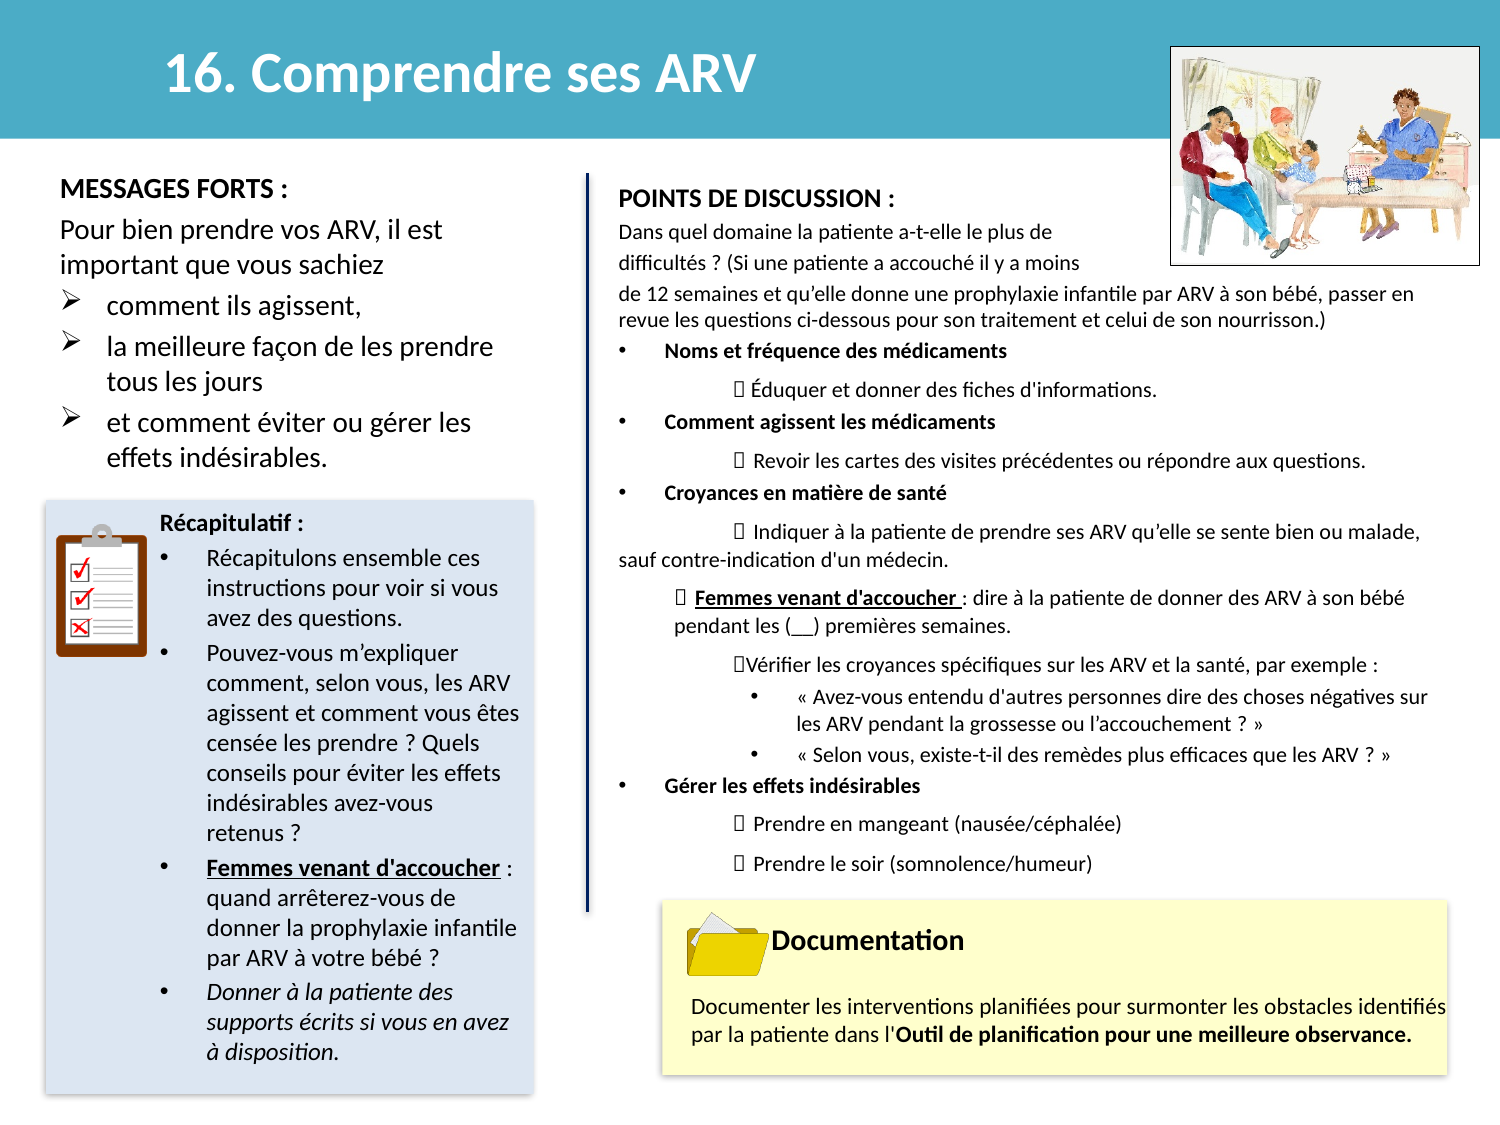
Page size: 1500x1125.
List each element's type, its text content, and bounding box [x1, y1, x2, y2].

picture [687, 912, 770, 976]
list MESSAGES FORTS : Pour bien prendre vos ARV, il est important que vous sachiez comment ils agissent, la meilleure façon de les prendre tous les jours et comment éviter ou gérer les effets indésirables. [46, 162, 538, 502]
text_box [662, 899, 1448, 1076]
title 16. Comprendre ses ARV [0, 0, 1500, 139]
text_box [45, 499, 534, 1095]
picture [56, 524, 147, 657]
picture [1170, 47, 1480, 266]
list POINTS DE DISCUSSION : Dans quel domaine la patiente a-t-elle le plus de difficultés ? (Si une patiente a accouché il y a moins de 12 semaines et qu’elle donne une prophylaxie infantile par ARV à son bébé, passer en revue les questions ci-dessous pour son traitement et celui de son nourrisson.) Noms et fréquence des médicaments  Éduquer et donner des fiches d'informations. Comment agissent les médicaments  Revoir les cartes des visites précédentes ou répondre aux questions. Croyances en matière de santé  Indiquer à la patiente de prendre ses ARV qu’elle se sente bien ou malade, sauf contre-indication d'un médecin.  Femmes venant d'accoucher : dire à la patiente de donner des ARV à son bébé pendant les (__) premières semaines. Vérifier les croyances spécifiques sur les ARV et la santé, par exemple : « Avez-vous entendu d'autres personnes dire des choses négatives sur les ARV pendant la grossesse ou l’accouchement ? » « Selon vous, existe-t-il des remèdes plus efficaces que les ARV ? » Gérer les effets indésirables  Prendre en mangeant (nausée/céphalée)  Prendre le soir (somnolence/humeur) [605, 173, 1463, 888]
list Documentation Documenter les interventions planifiées pour surmonter les obstacles identifiés par la patiente dans l'Outil de planification pour une meilleure observance. [677, 887, 1475, 1075]
list Récapitulatif : Récapitulons ensemble ces instructions pour voir si vous avez des questions. Pouvez-vous m’expliquer comment, selon vous, les ARV agissent et comment vous êtes censée les prendre ? Quels conseils pour éviter les effets indésirables avez-vous retenus ? Femmes venant d'accoucher : quand arrêterez-vous de donner la prophylaxie infantile par ARV à votre bébé ? Donner à la patiente des supports écrits si vous en avez à disposition. [146, 500, 534, 1049]
